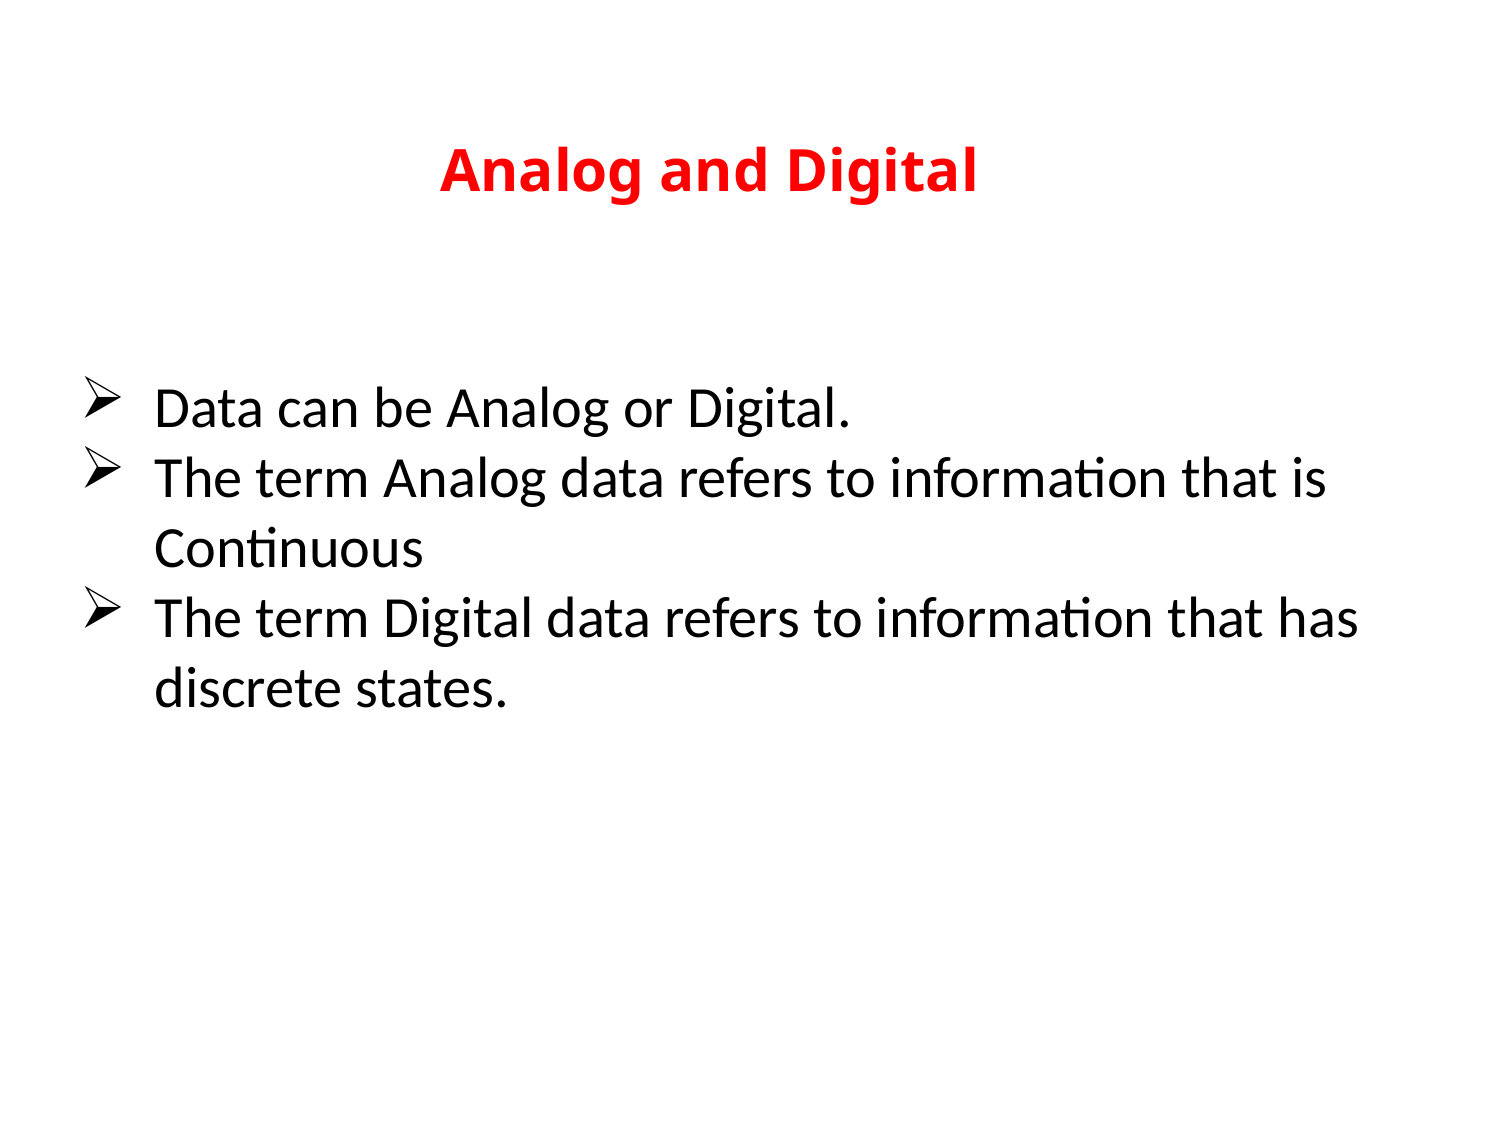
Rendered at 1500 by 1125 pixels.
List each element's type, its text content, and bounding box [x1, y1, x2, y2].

text_box Analog and Digital [128, 125, 1291, 211]
text_box Data can be Analog or Digital. The term Analog data refers to information that is Continuous The term Digital data refers to information that has discrete states. [65, 361, 1407, 727]
